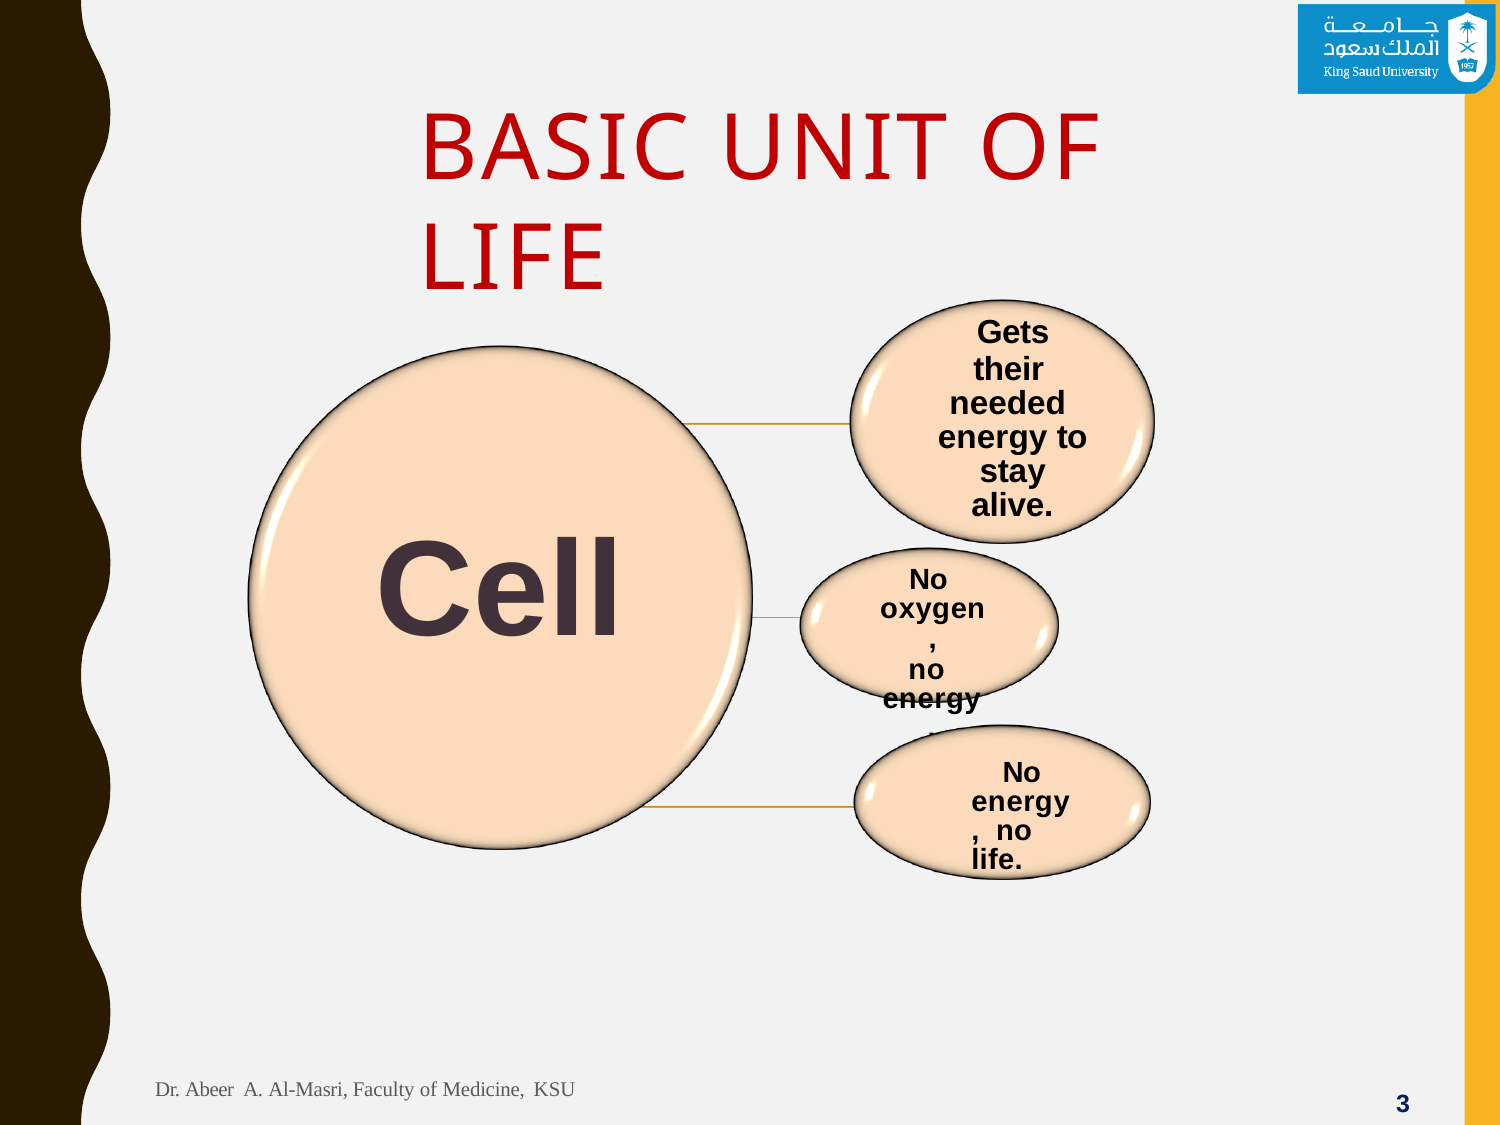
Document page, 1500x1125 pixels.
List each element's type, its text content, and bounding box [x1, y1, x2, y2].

text_box [757, 610, 795, 623]
footer Dr. Abeer A. Al-Masri, Faculty of Medicine, KSU [153, 1078, 581, 1125]
slide_number 2 [1377, 1090, 1415, 1125]
text_box [845, 295, 1159, 548]
text_box [243, 341, 757, 855]
text_box [335, 497, 665, 673]
text_box [1297, 4, 1496, 94]
text_box [757, 416, 845, 430]
title BASIC UNIT OF LIFE [416, 88, 1141, 308]
text_box No oxygen, no energy. [874, 565, 990, 720]
text_box Cell [373, 500, 626, 663]
text_box [795, 543, 1063, 707]
text_box Gets their needed energy to stay alive. [935, 317, 1089, 524]
text_box [849, 720, 1155, 884]
text_box No energy, no life. [969, 758, 1076, 876]
text_box [757, 799, 849, 813]
